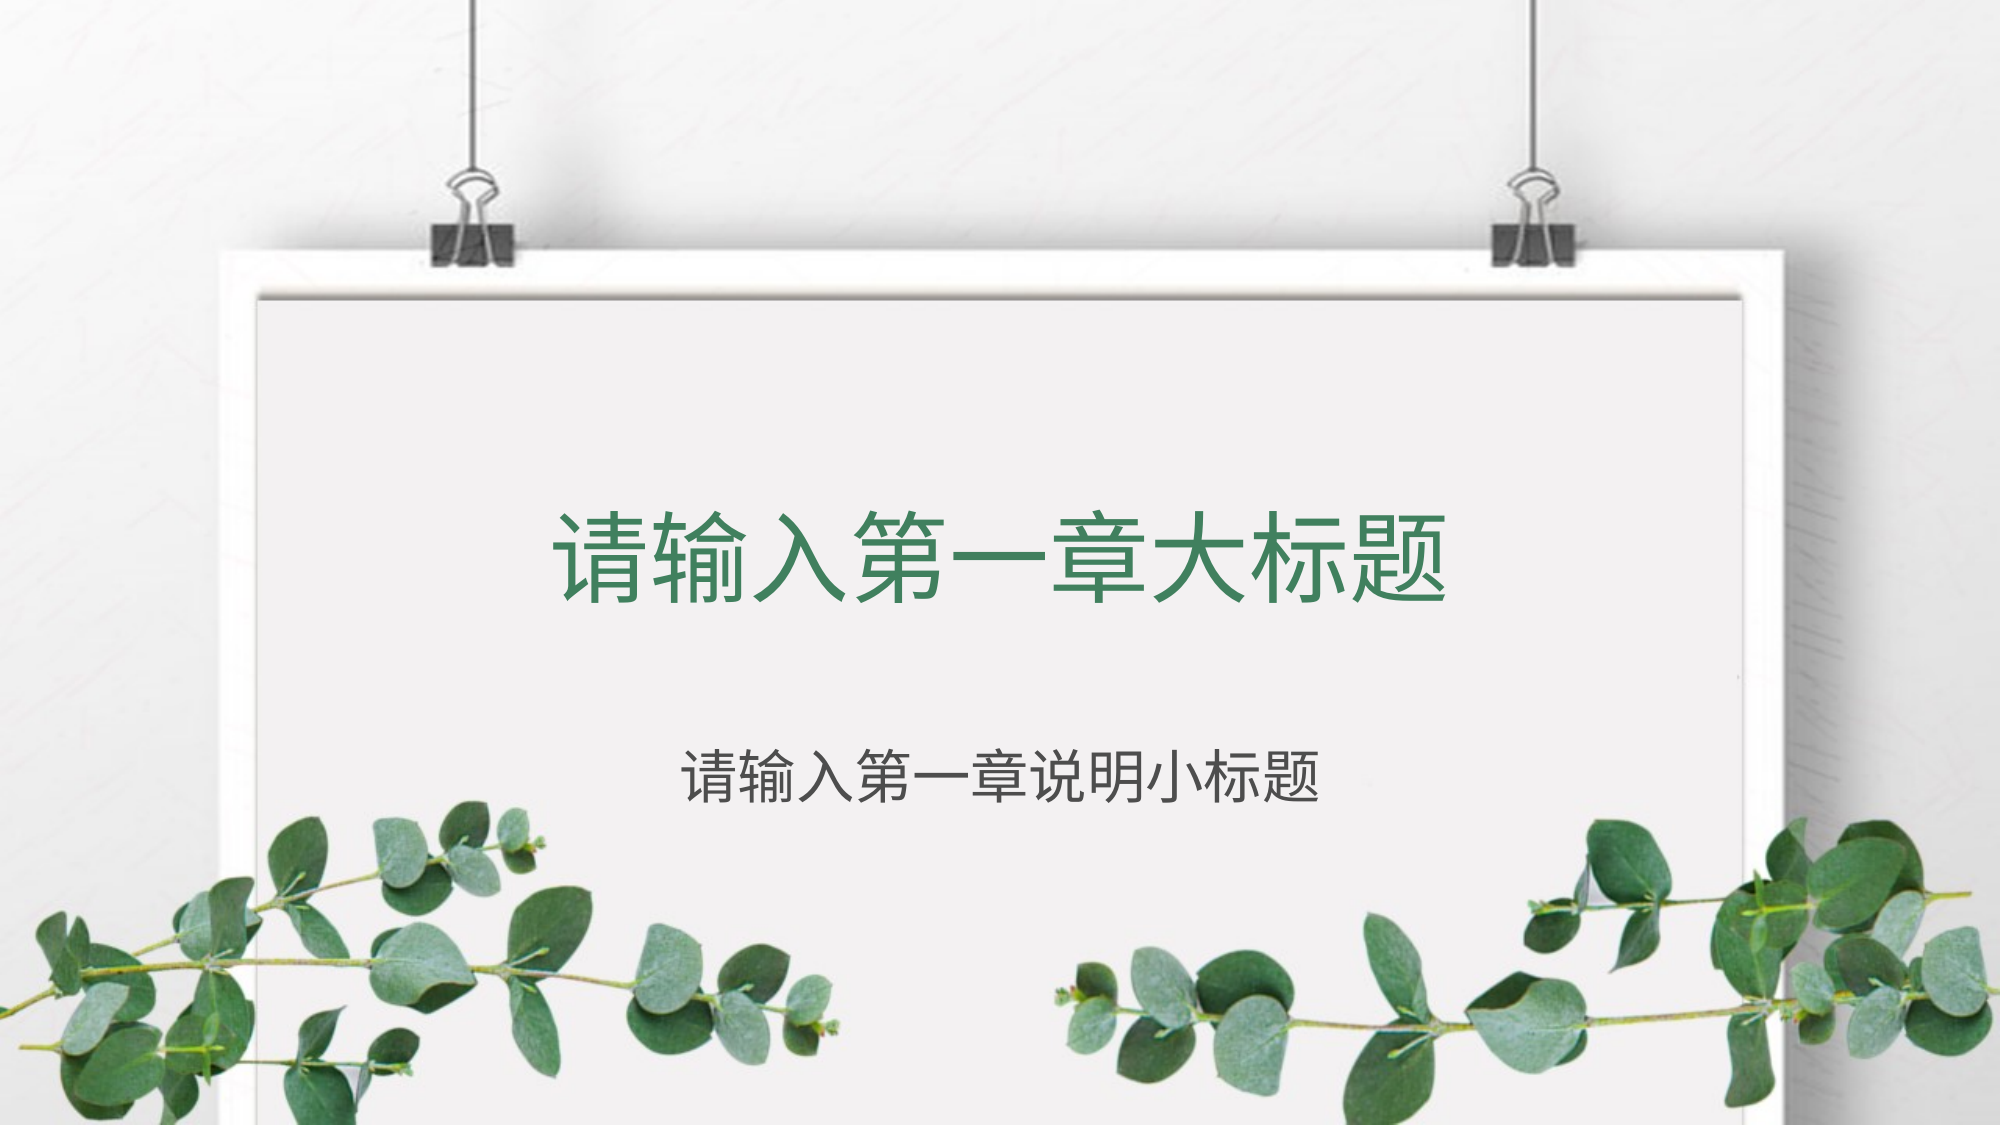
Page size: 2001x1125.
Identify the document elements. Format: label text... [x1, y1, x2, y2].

picture [0, 0, 2000, 1125]
list 请输入第一章说明小标题 [363, 697, 1637, 819]
title 请输入第一章大标题 [363, 368, 1637, 684]
